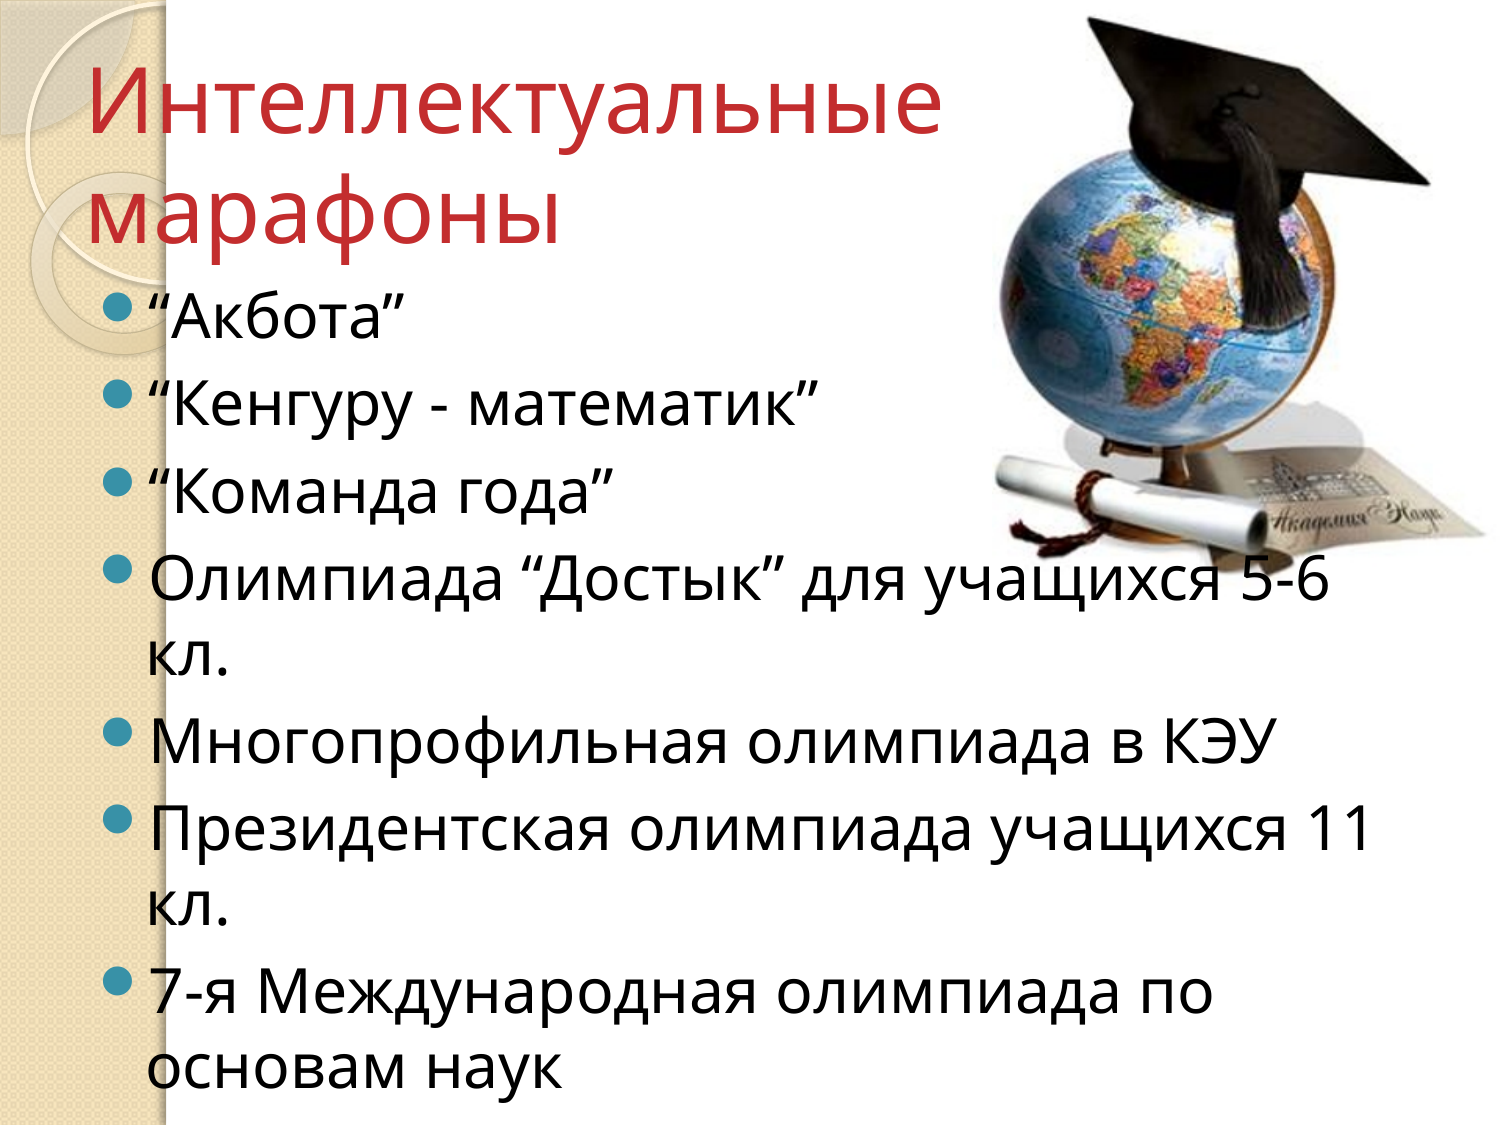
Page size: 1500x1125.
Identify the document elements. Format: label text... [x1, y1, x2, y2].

list “Акбота” “Кенгуру - математик” “Команда года” Олимпиада “Достык” для учащихся 5-6 кл. Многопрофильная олимпиада в КЭУ Президентская олимпиада учащихся 11 кл. 7-я Международная олимпиада по основам наук “Көшбасшы» - математический турнир [70, 268, 1436, 1057]
picture [991, 0, 1500, 598]
title Интеллектуальные марафоны [70, 58, 985, 247]
